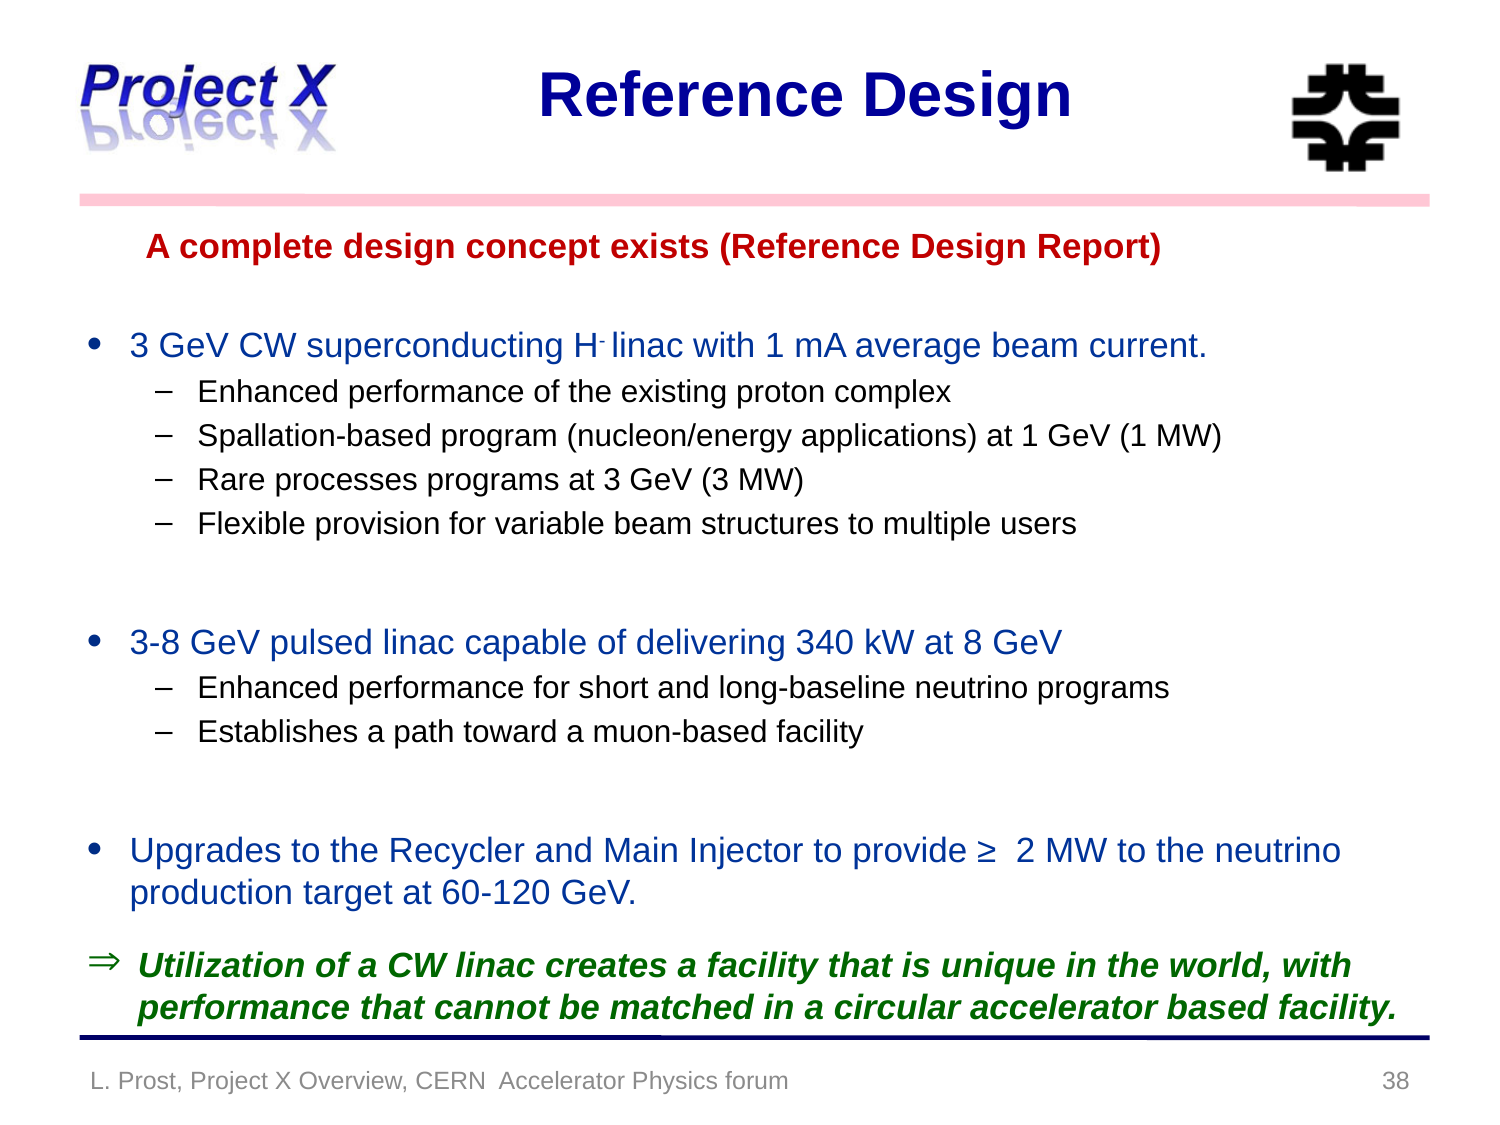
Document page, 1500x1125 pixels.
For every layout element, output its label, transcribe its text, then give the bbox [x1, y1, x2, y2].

picture [1289, 62, 1402, 175]
list A complete design concept exists (Reference Design Report) 3 GeV CW superconducting H- linac with 1 mA average beam current. Enhanced performance of the existing proton complex Spallation-based program (nucleon/energy applications) at 1 GeV (1 MW) Rare processes programs at 3 GeV (3 MW) Flexible provision for variable beam structures to multiple users 3-8 GeV pulsed linac capable of delivering 340 kW at 8 GeV Enhanced performance for short and long-baseline neutrino programs Establishes a path toward a muon-based facility Upgrades to the Recycler and Main Injector to provide ≥ 2 MW to the neutrino production target at 60-120 GeV. Utilization of a CW linac creates a facility that is unique in the world, with performance that cannot be matched in a circular accelerator based facility. [71, 215, 1458, 1044]
title Reference Design [350, 45, 1263, 194]
footer L. Prost, Project X Overview, CERN Accelerator Physics forum [75, 1050, 825, 1110]
slide_number 38 [1074, 1050, 1425, 1110]
picture [75, 62, 338, 156]
